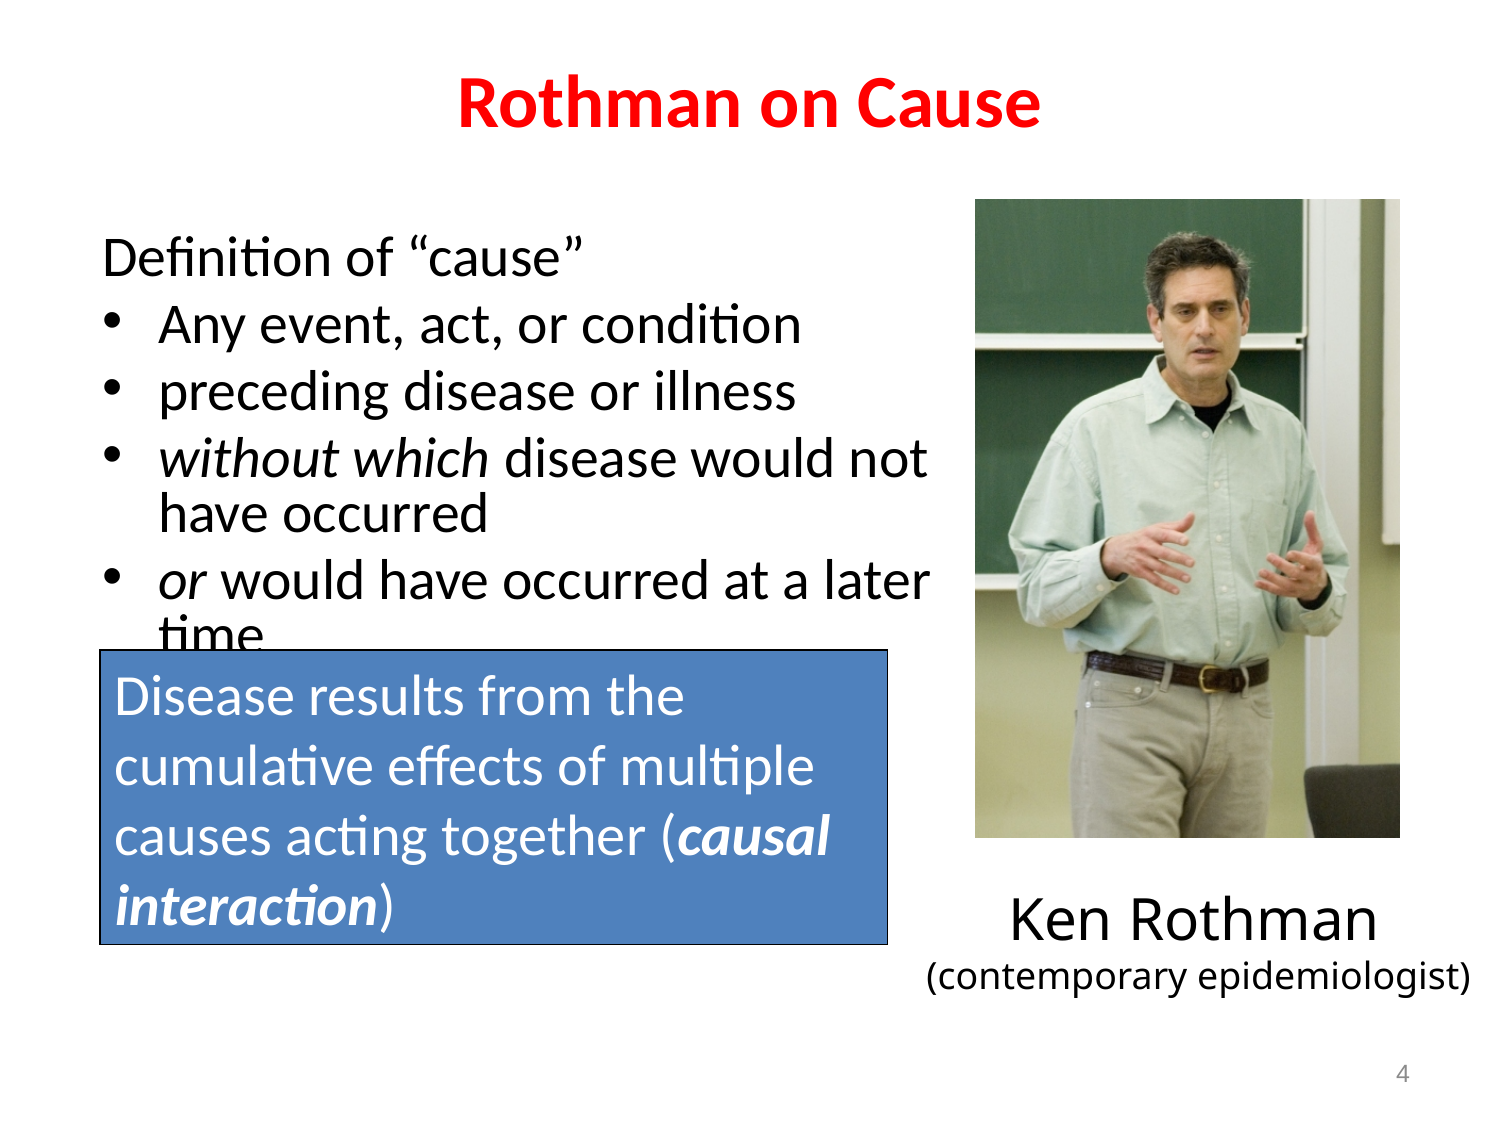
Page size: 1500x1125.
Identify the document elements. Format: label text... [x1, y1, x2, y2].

text_box Ken Rothman (contemporary epidemiologist) [911, 875, 1486, 1005]
list Definition of “cause” Any event, act, or condition preceding disease or illness without which disease would not have occurred or would have occurred at a later time [87, 224, 950, 675]
picture [974, 199, 1401, 838]
text_box Disease results from the cumulative effects of multiple causes acting together (causal interaction) [99, 649, 888, 945]
slide_number 4 [1074, 1042, 1425, 1103]
title Rothman on Cause [75, 45, 1425, 150]
